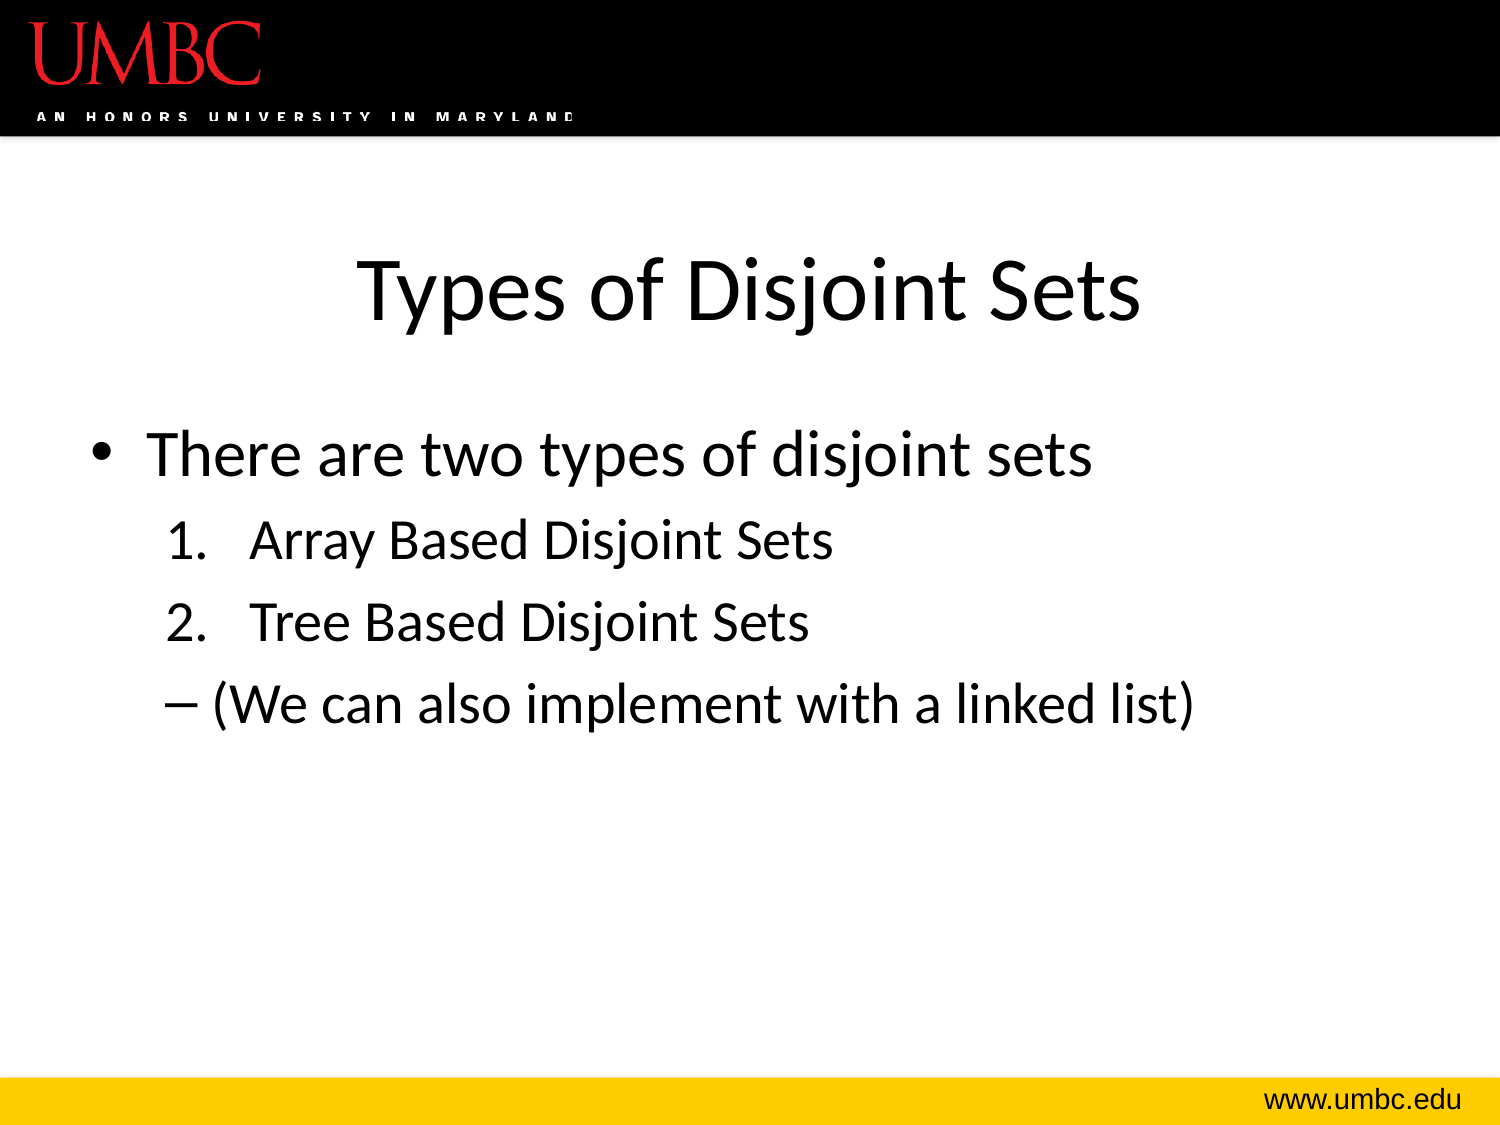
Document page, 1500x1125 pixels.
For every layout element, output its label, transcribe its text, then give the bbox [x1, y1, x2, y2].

list There are two types of disjoint sets Array Based Disjoint Sets Tree Based Disjoint Sets (We can also implement with a linked list) [75, 402, 1425, 1005]
title Types of Disjoint Sets [75, 190, 1425, 378]
